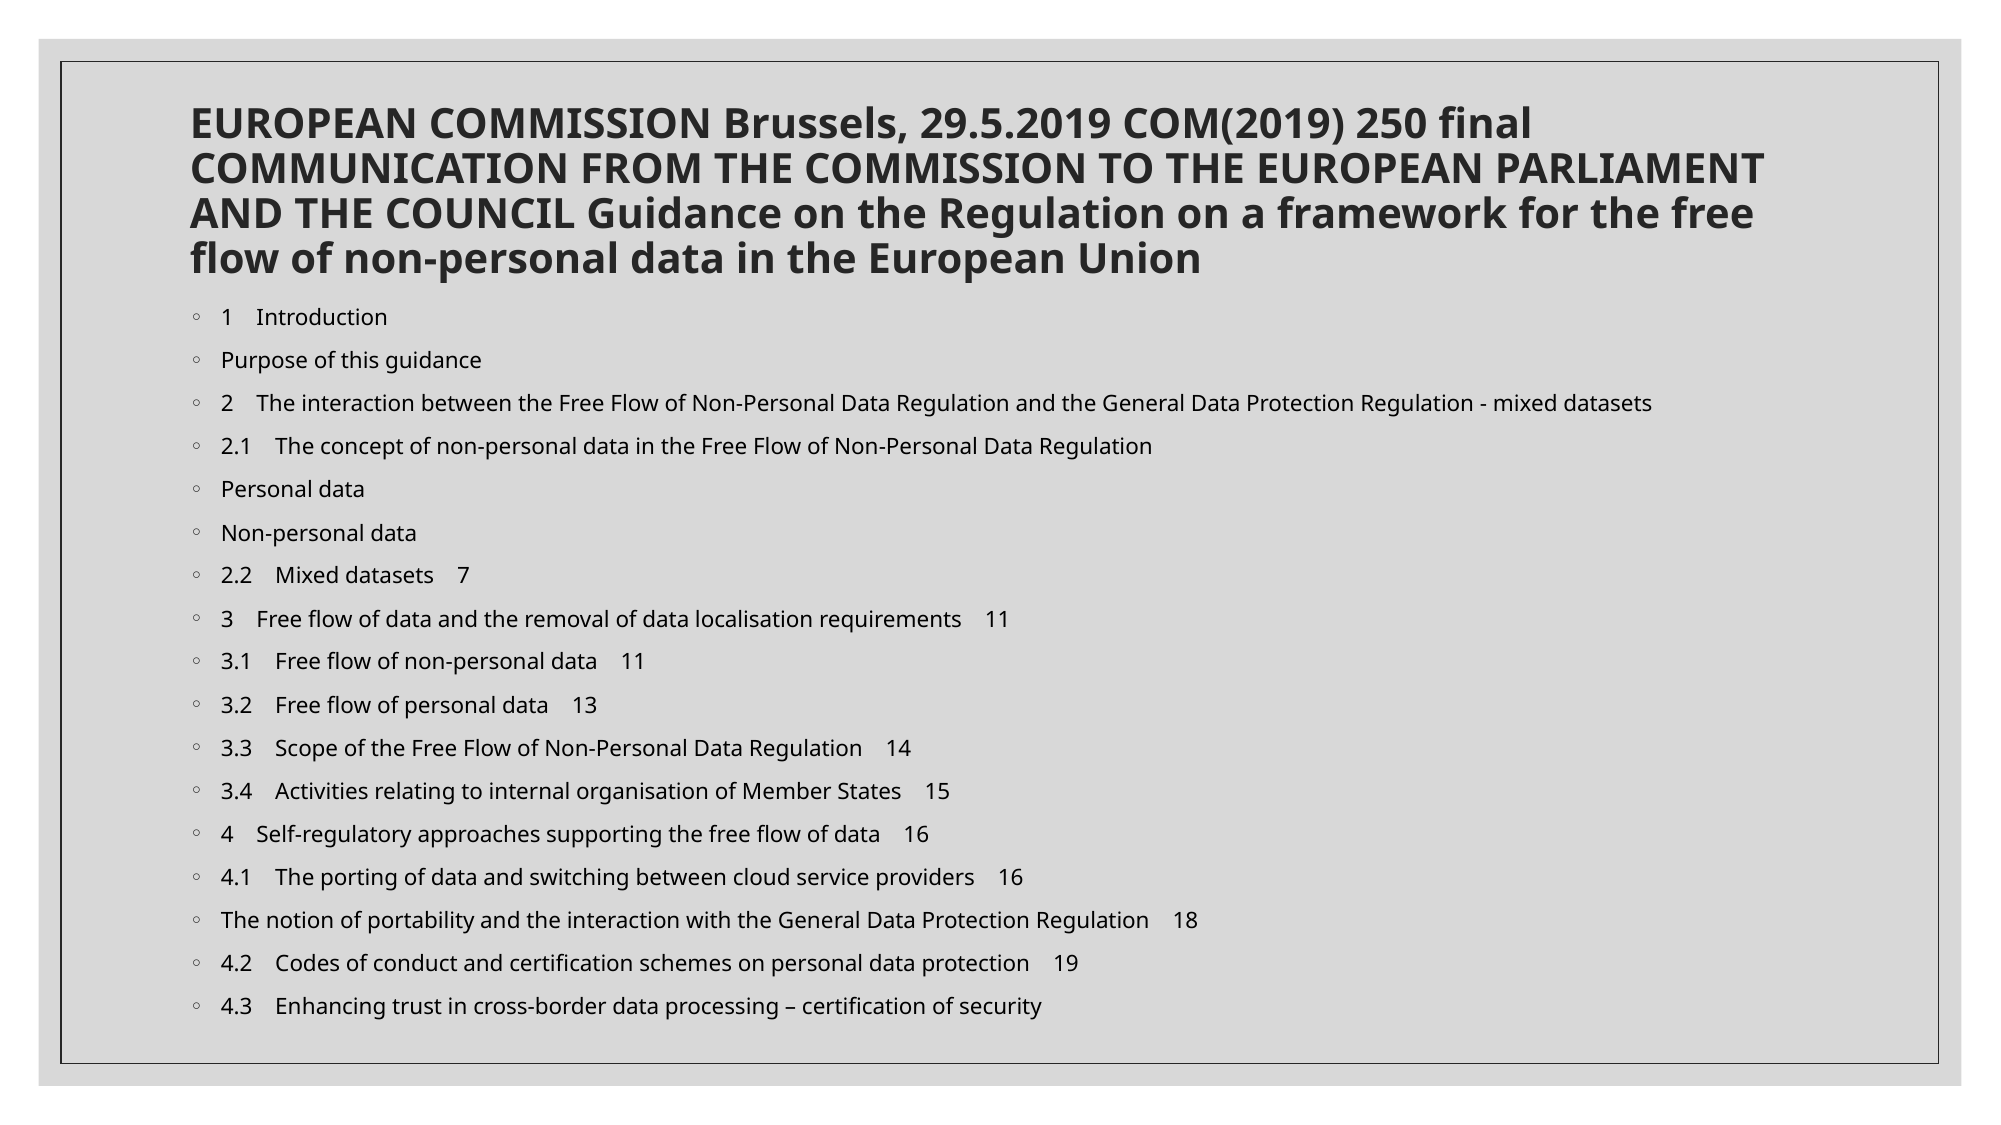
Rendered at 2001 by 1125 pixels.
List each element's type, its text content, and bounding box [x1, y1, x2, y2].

list 1 Introduction Purpose of this guidance 2 The interaction between the Free Flow of Non-Personal Data Regulation and the General Data Protection Regulation - mixed datasets 2.1 The concept of non-personal data in the Free Flow of Non-Personal Data Regulation Personal data Non-personal data 2.2 Mixed datasets 7 3 Free flow of data and the removal of data localisation requirements 11 3.1 Free flow of non-personal data 11 3.2 Free flow of personal data 13 3.3 Scope of the Free Flow of Non-Personal Data Regulation 14 3.4 Activities relating to internal organisation of Member States 15 4 Self-regulatory approaches supporting the free flow of data 16 4.1 The porting of data and switching between cloud service providers 16 The notion of portability and the interaction with the General Data Protection Regulation 18 4.2 Codes of conduct and certification schemes on personal data protection 19 4.3 Enhancing trust in cross-border data processing – certification of security [174, 293, 1825, 1033]
title EUROPEAN COMMISSION Brussels, 29.5.2019 COM(2019) 250 final COMMUNICATION FROM THE COMMISSION TO THE EUROPEAN PARLIAMENT AND THE COUNCIL Guidance on the Regulation on a framework for the free flow of non-personal data in the European Union [174, 105, 1825, 293]
